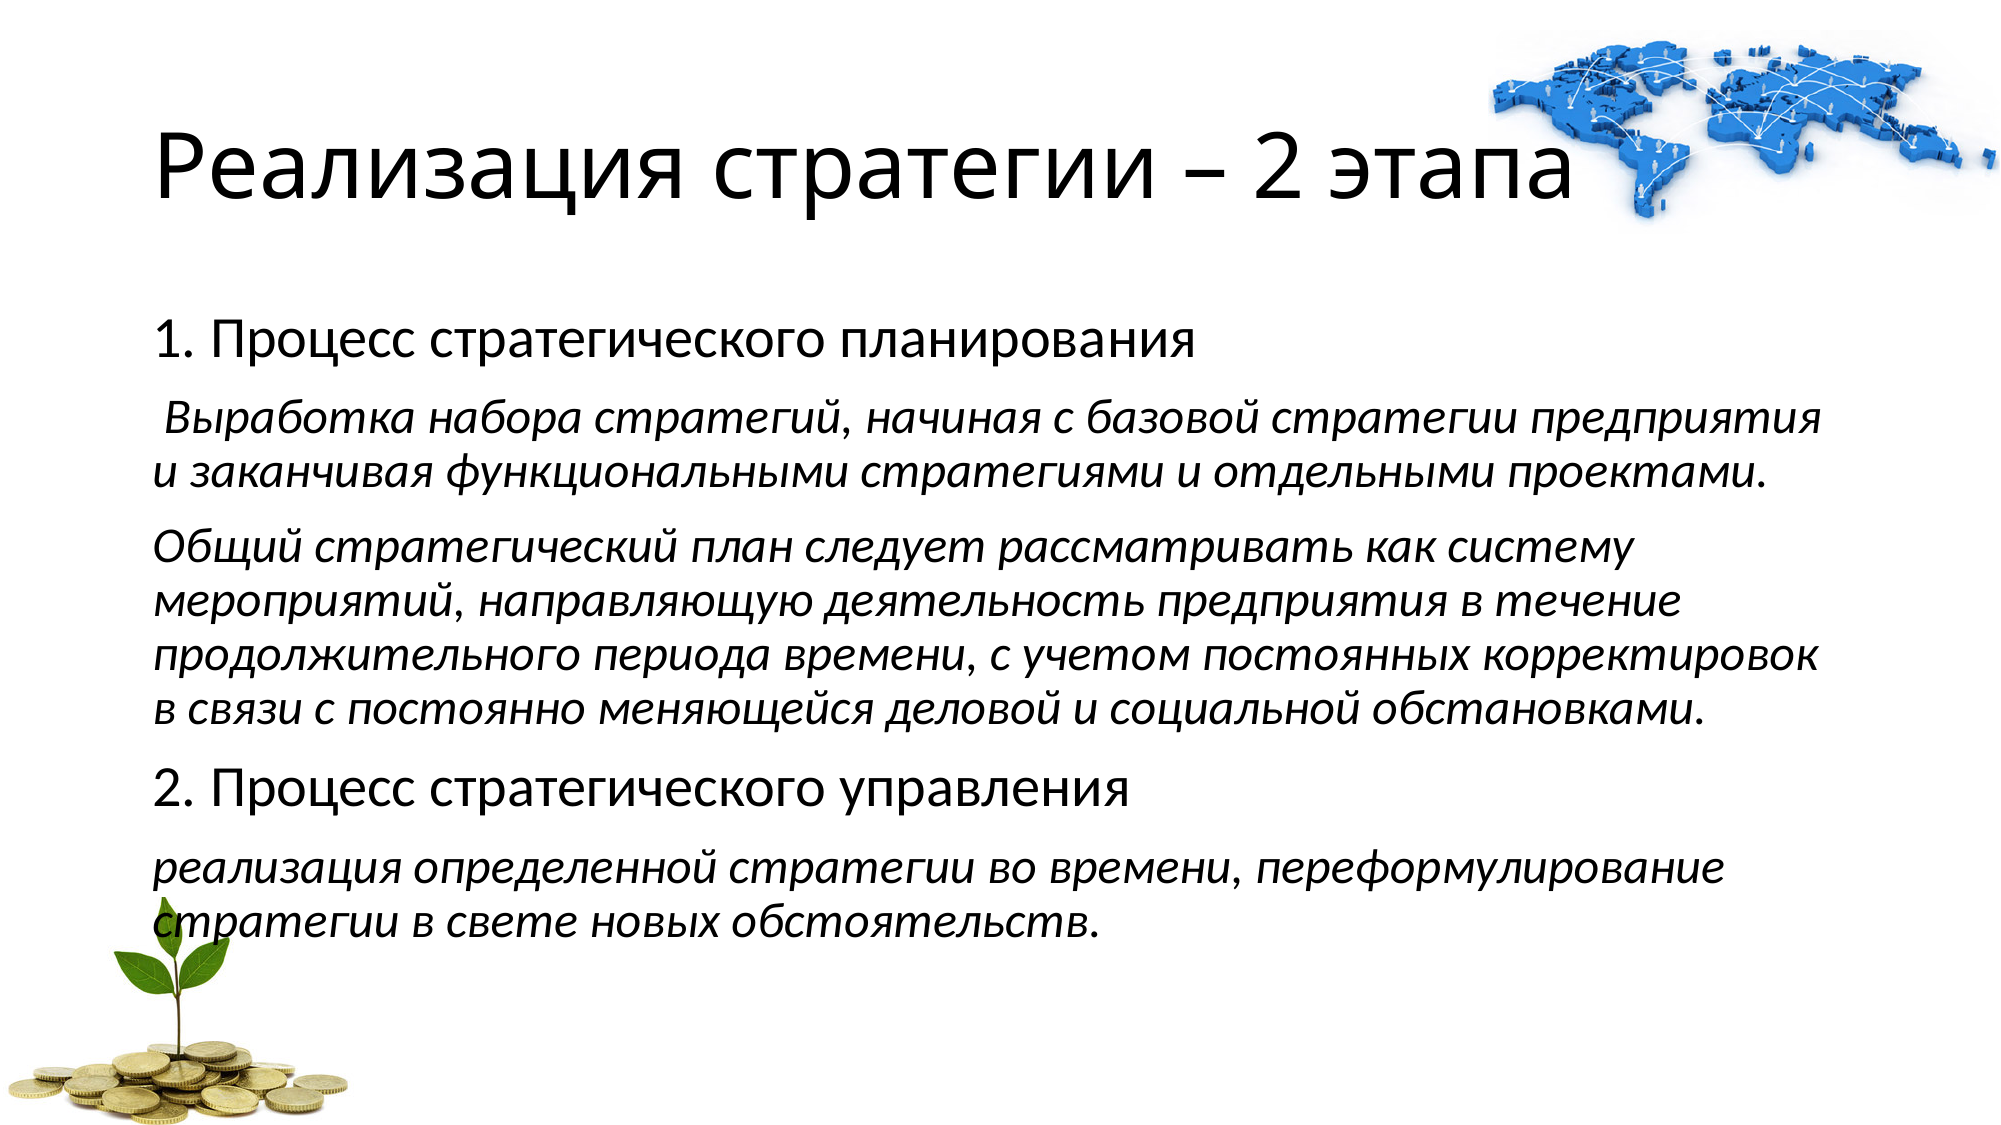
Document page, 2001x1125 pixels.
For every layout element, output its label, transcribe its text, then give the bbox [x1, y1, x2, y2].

title Реализация стратегии – 2 этапа [137, 59, 1863, 278]
list 1. Процесс стратегического планирования Выработка набора стратегий, начиная с базовой стратегии предприятия и заканчивая функциональными стратегиями и отдельными проектами. Общий стратегический план следует рассматривать как систему мероприятий, направляющую деятельность предприятия в течение продолжительного периода времени, с учетом постоянных корректировок в связи с постоянно меняющейся деловой и социальной обстановками. 2. Процесс стратегического управления реализация определенной стратегии во времени, переформулирование стратегии в свете новых обстоятельств. [137, 299, 1863, 1014]
picture [1488, 30, 2000, 234]
picture [0, 897, 363, 1125]
